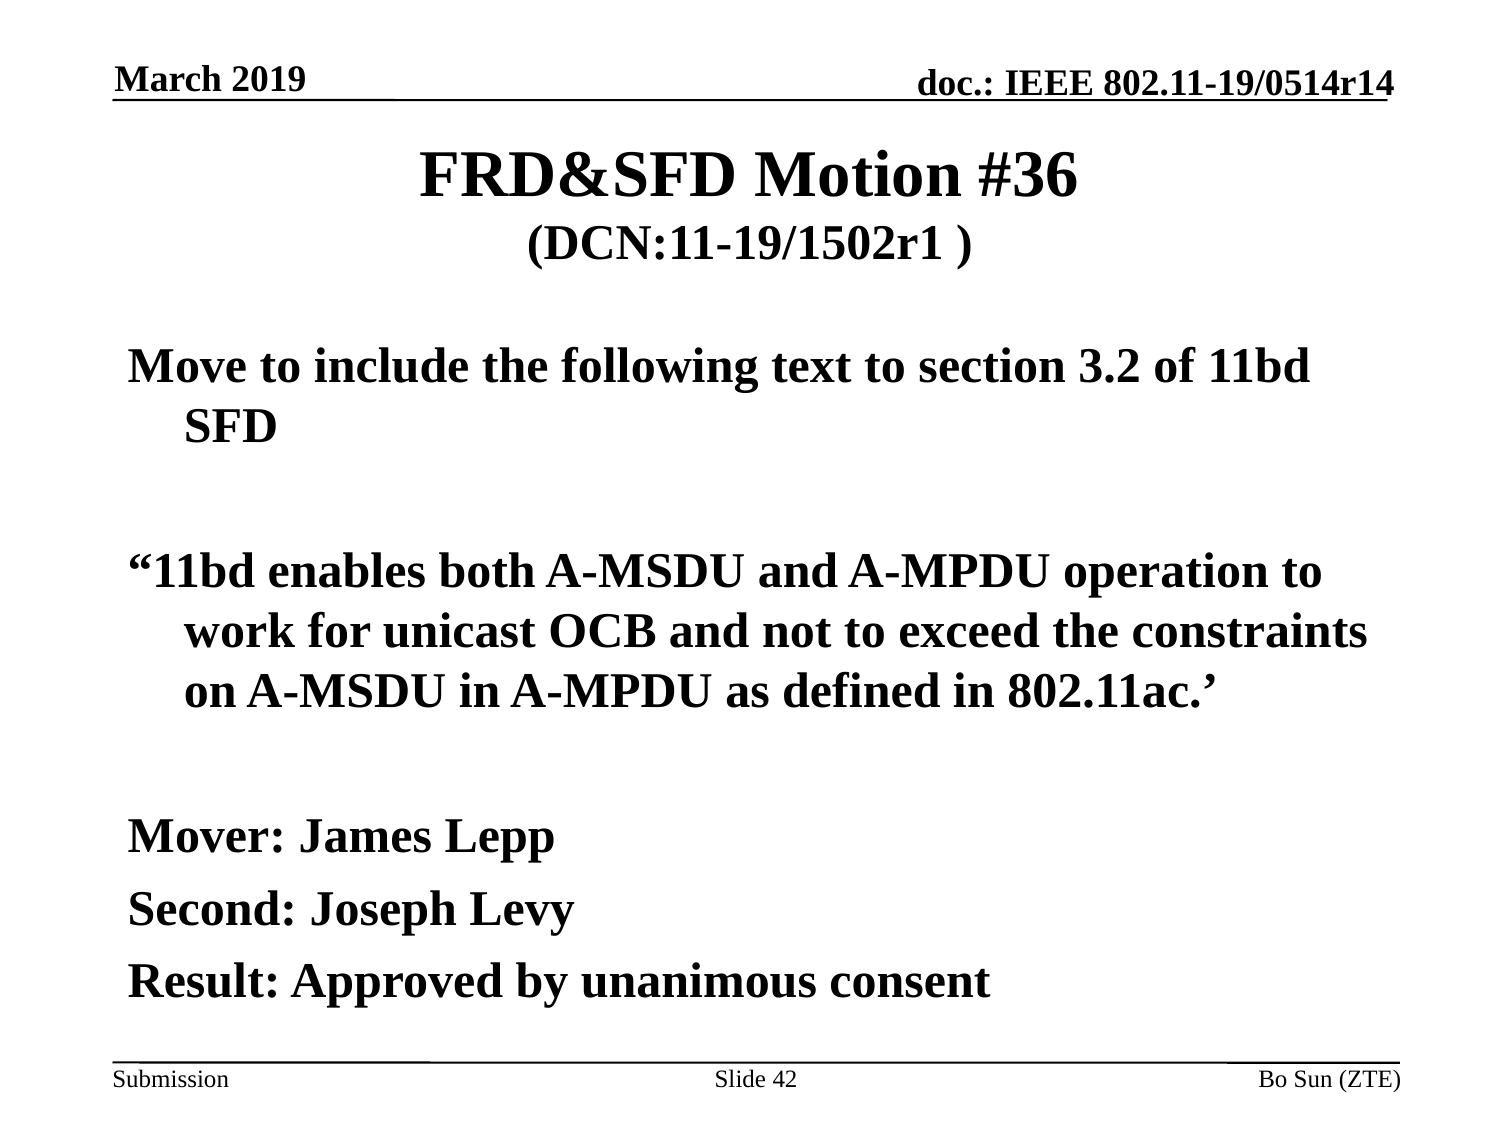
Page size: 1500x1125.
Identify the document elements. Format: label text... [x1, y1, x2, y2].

list Move to include the following text to section 3.2 of 11bd SFD “11bd enables both A-MSDU and A-MPDU operation to work for unicast OCB and not to exceed the constraints on A-MSDU in A-MPDU as defined in 802.11ac.’ Mover: James Lepp Second: Joseph Levy Result: Approved by unanimous consent [112, 324, 1388, 1000]
slide_number Slide 42 [712, 1061, 800, 1123]
title FRD&SFD Motion #36 (DCN:11-19/1502r1 ) [112, 112, 1388, 288]
footer Bo Sun (ZTE) [878, 1061, 1402, 1093]
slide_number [114, 54, 423, 100]
